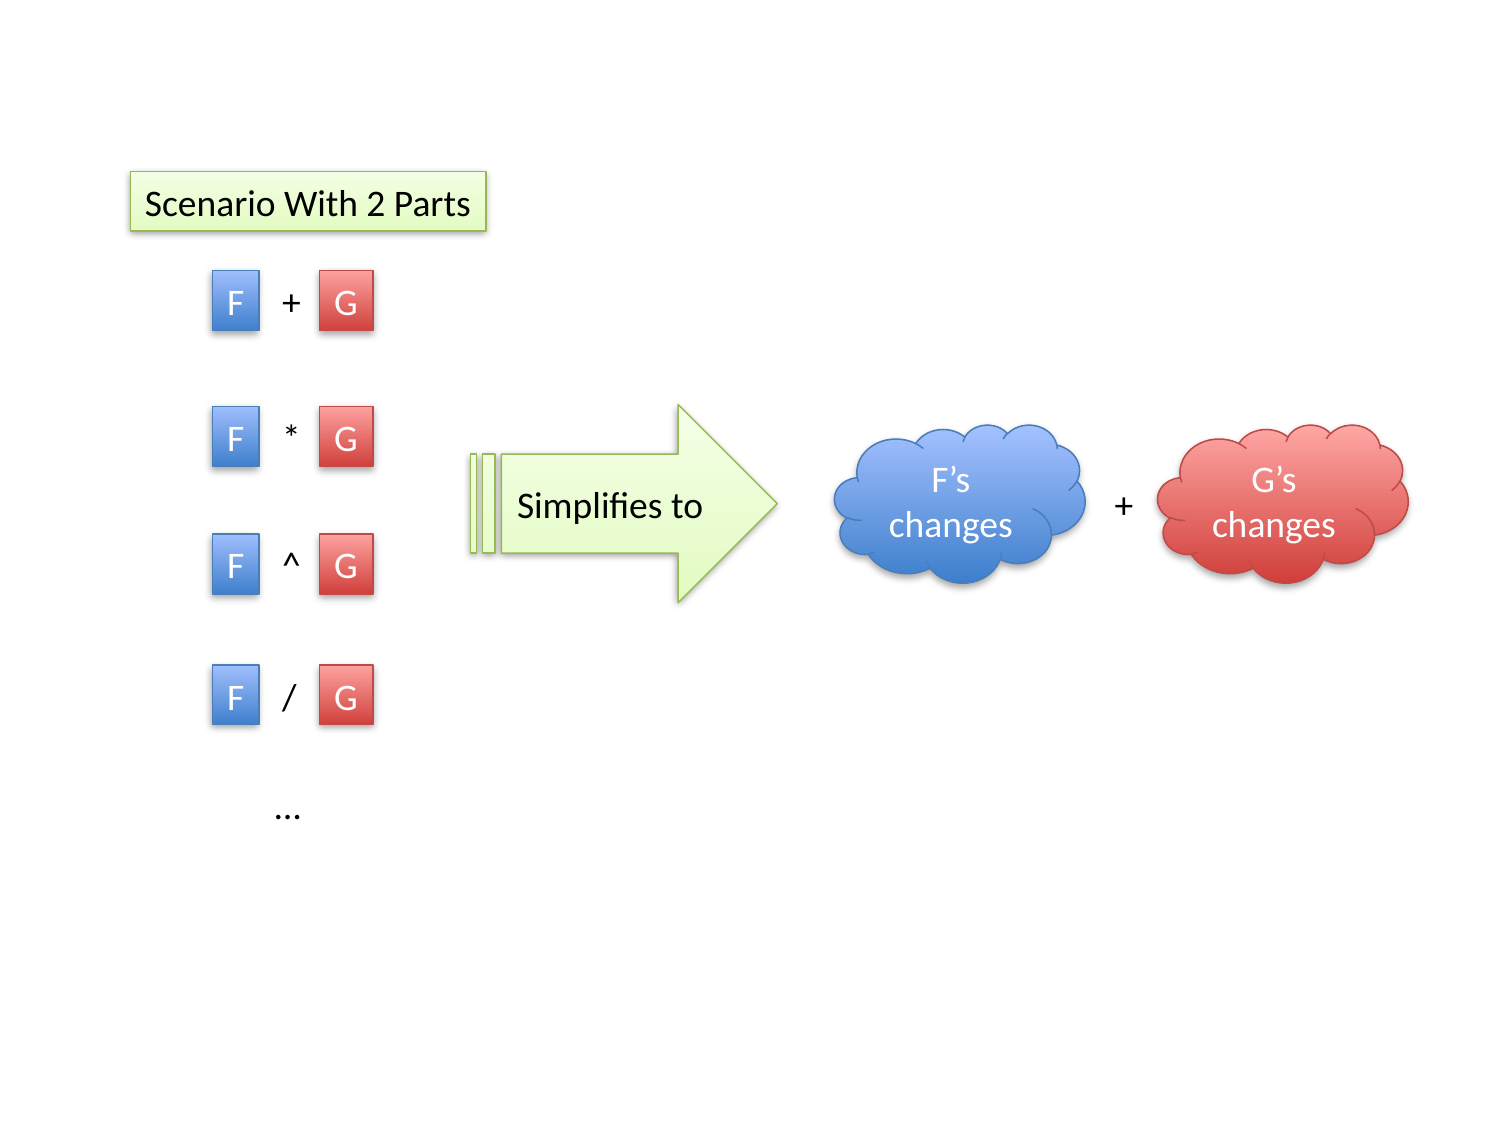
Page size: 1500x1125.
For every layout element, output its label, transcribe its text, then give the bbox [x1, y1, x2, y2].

text_box Simplifies to [500, 403, 778, 604]
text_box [834, 424, 1409, 583]
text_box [127, 171, 489, 836]
